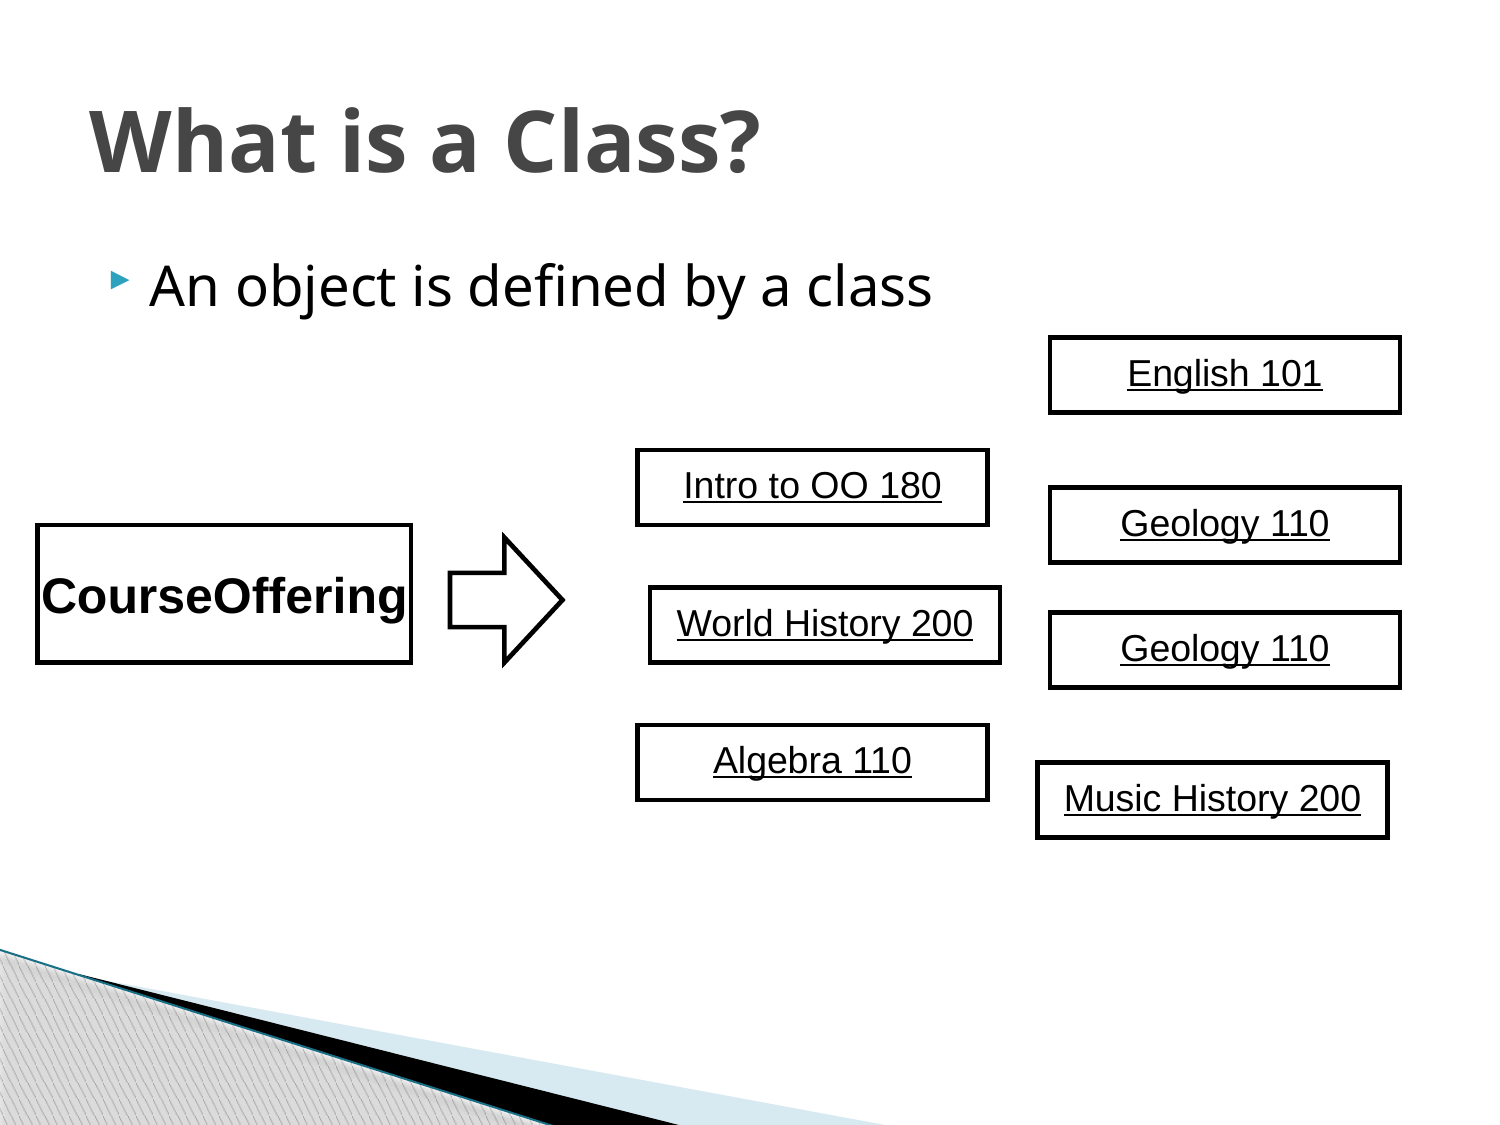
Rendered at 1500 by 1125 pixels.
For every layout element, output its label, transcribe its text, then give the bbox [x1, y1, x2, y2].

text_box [1049, 487, 1401, 563]
text_box CourseOffering [41, 563, 408, 624]
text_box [1049, 337, 1401, 413]
text_box [37, 524, 411, 663]
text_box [1049, 612, 1401, 688]
text_box [450, 537, 563, 663]
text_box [1037, 762, 1388, 838]
list An object is defined by a class [75, 243, 1425, 986]
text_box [637, 449, 988, 526]
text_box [637, 724, 988, 801]
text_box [649, 587, 1001, 663]
title What is a Class? [75, 45, 1425, 233]
